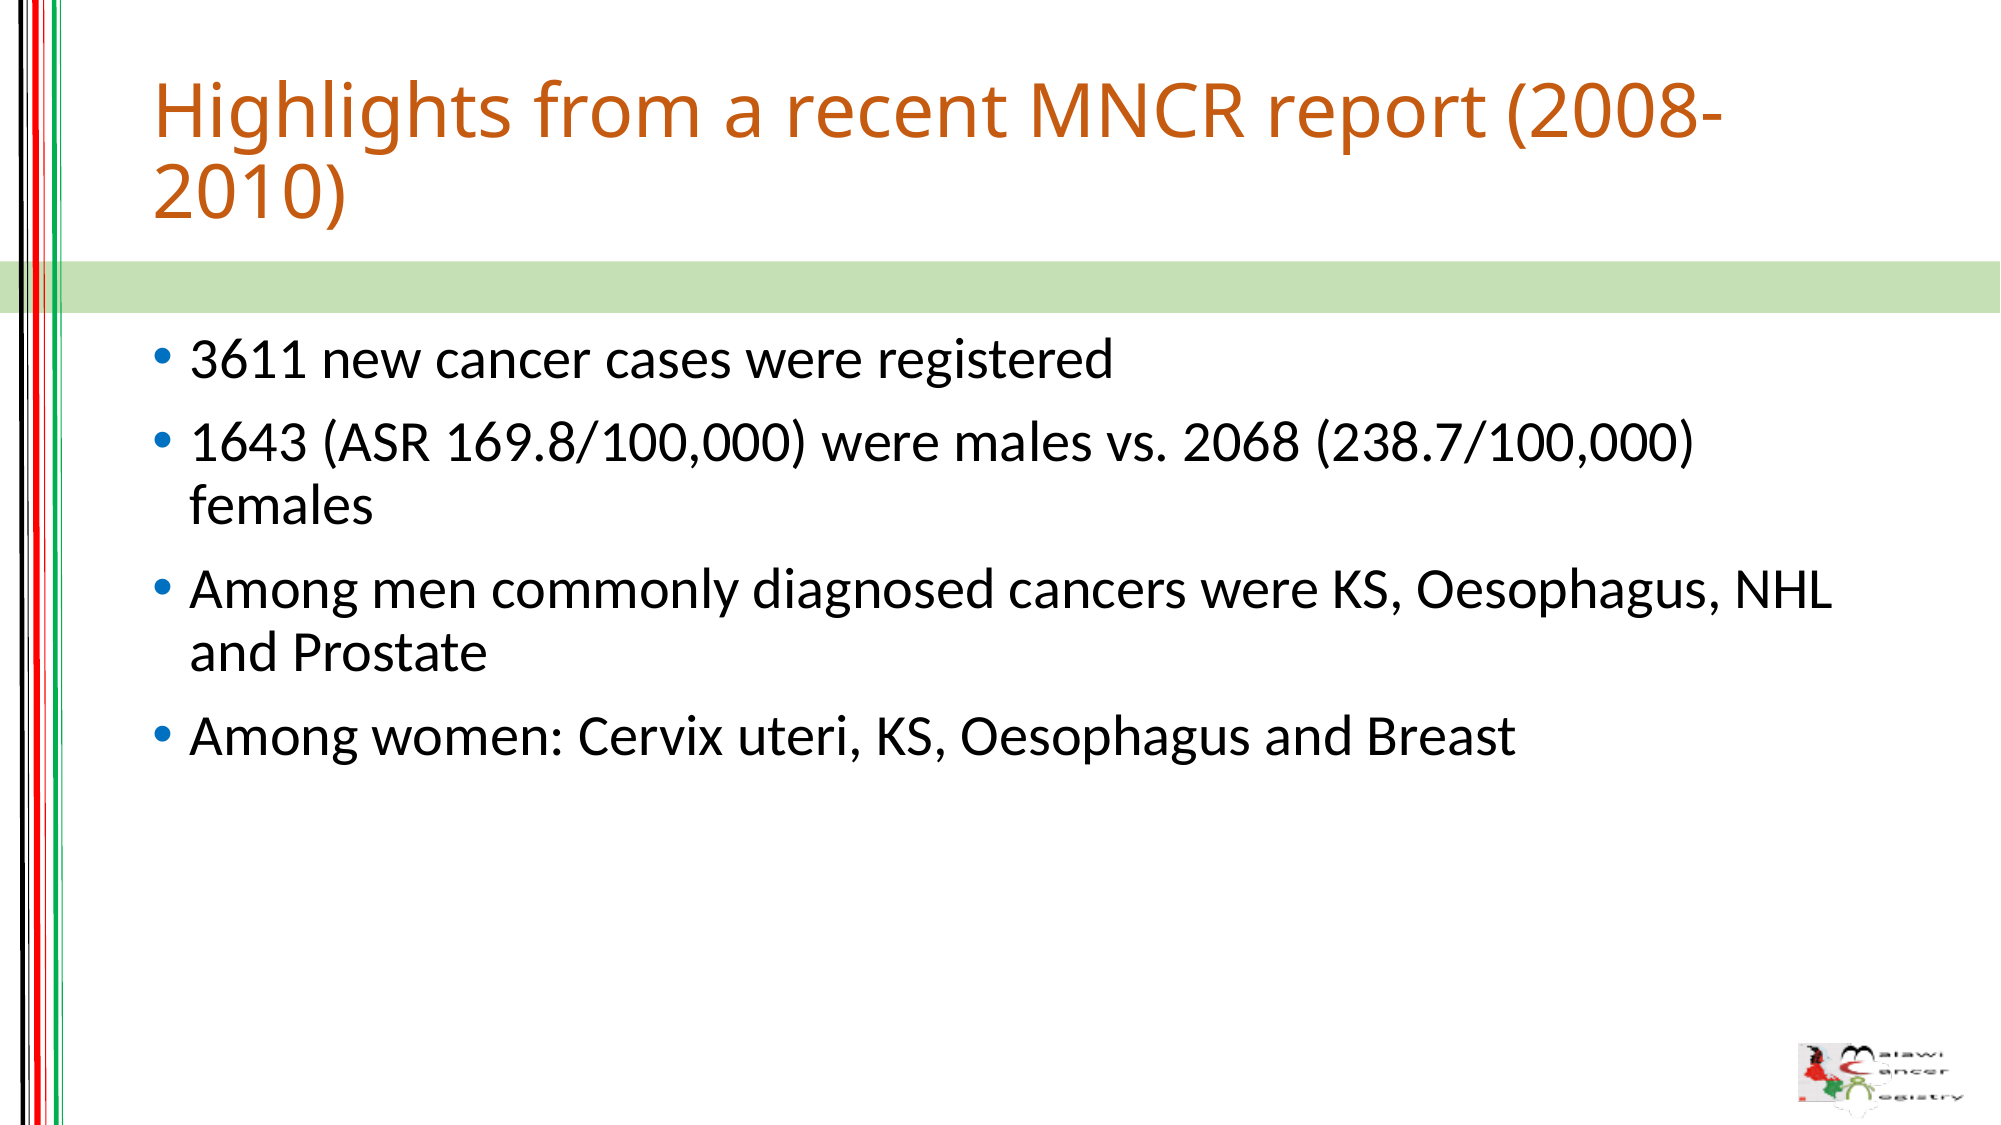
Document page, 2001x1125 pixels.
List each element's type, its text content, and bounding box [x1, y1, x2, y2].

list 3611 new cancer cases were registered 1643 (ASR 169.8/100,000) were males vs. 2068 (238.7/100,000) females Among men commonly diagnosed cancers were KS, Oesophagus, NHL and Prostate Among women: Cervix uteri, KS, Oesophagus and Breast [137, 320, 1863, 1035]
picture [1798, 1043, 1964, 1119]
title Highlights from a recent MNCR report (2008-2010) [137, 59, 1915, 248]
